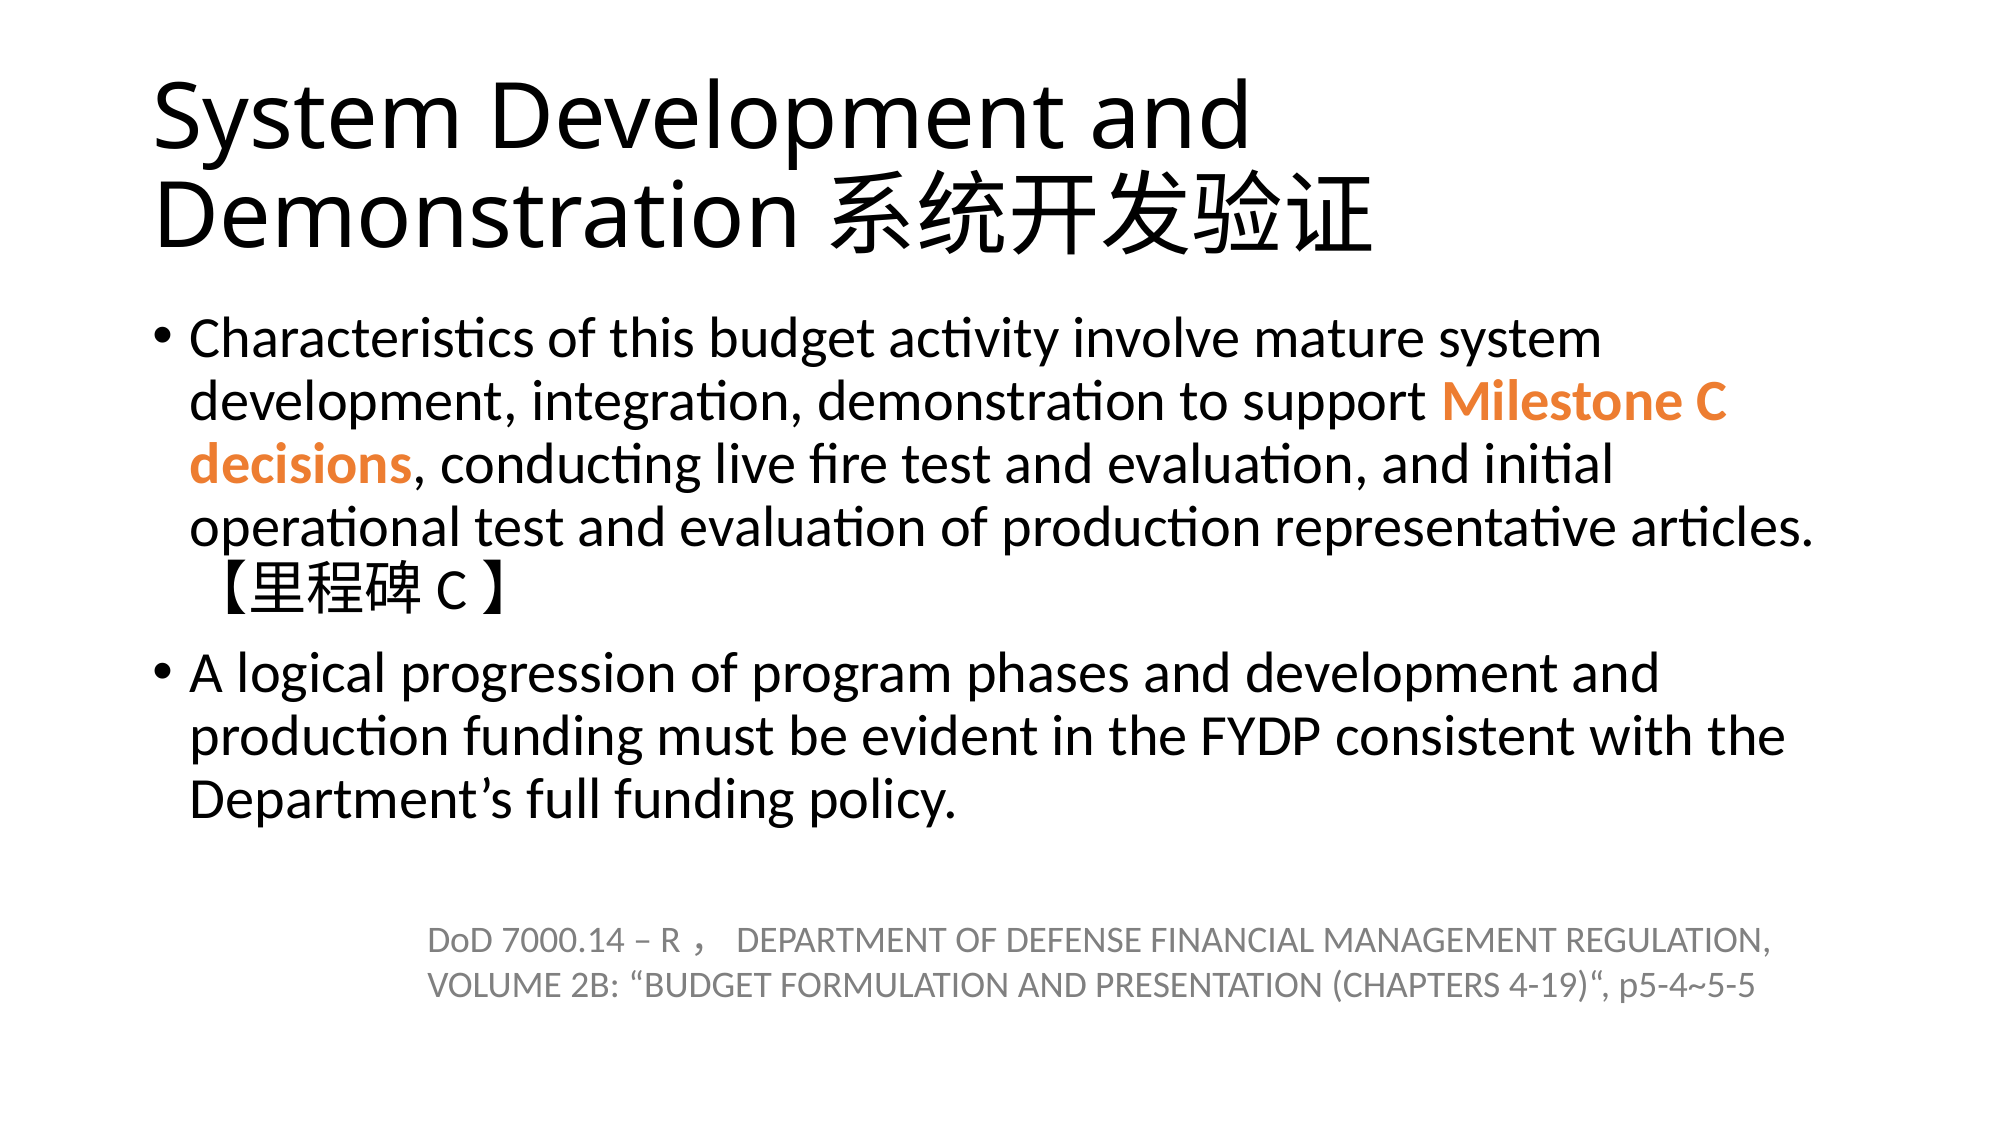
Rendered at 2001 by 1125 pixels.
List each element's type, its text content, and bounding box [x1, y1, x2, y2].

list Characteristics of this budget activity involve mature system development, integration, demonstration to support Milestone C decisions, conducting live fire test and evaluation, and initial operational test and evaluation of production representative articles.【里程碑C】 A logical progression of program phases and development and production funding must be evident in the FYDP consistent with the Department’s full funding policy. [137, 299, 1863, 1014]
text_box DoD 7000.14 – R，DEPARTMENT OF DEFENSE FINANCIAL MANAGEMENT REGULATION, VOLUME 2B: “BUDGET FORMULATION AND PRESENTATION (CHAPTERS 4-19)“, p5-4~5-5 [412, 907, 1863, 1012]
title System Development and Demonstration系统开发验证 [137, 59, 1863, 278]
